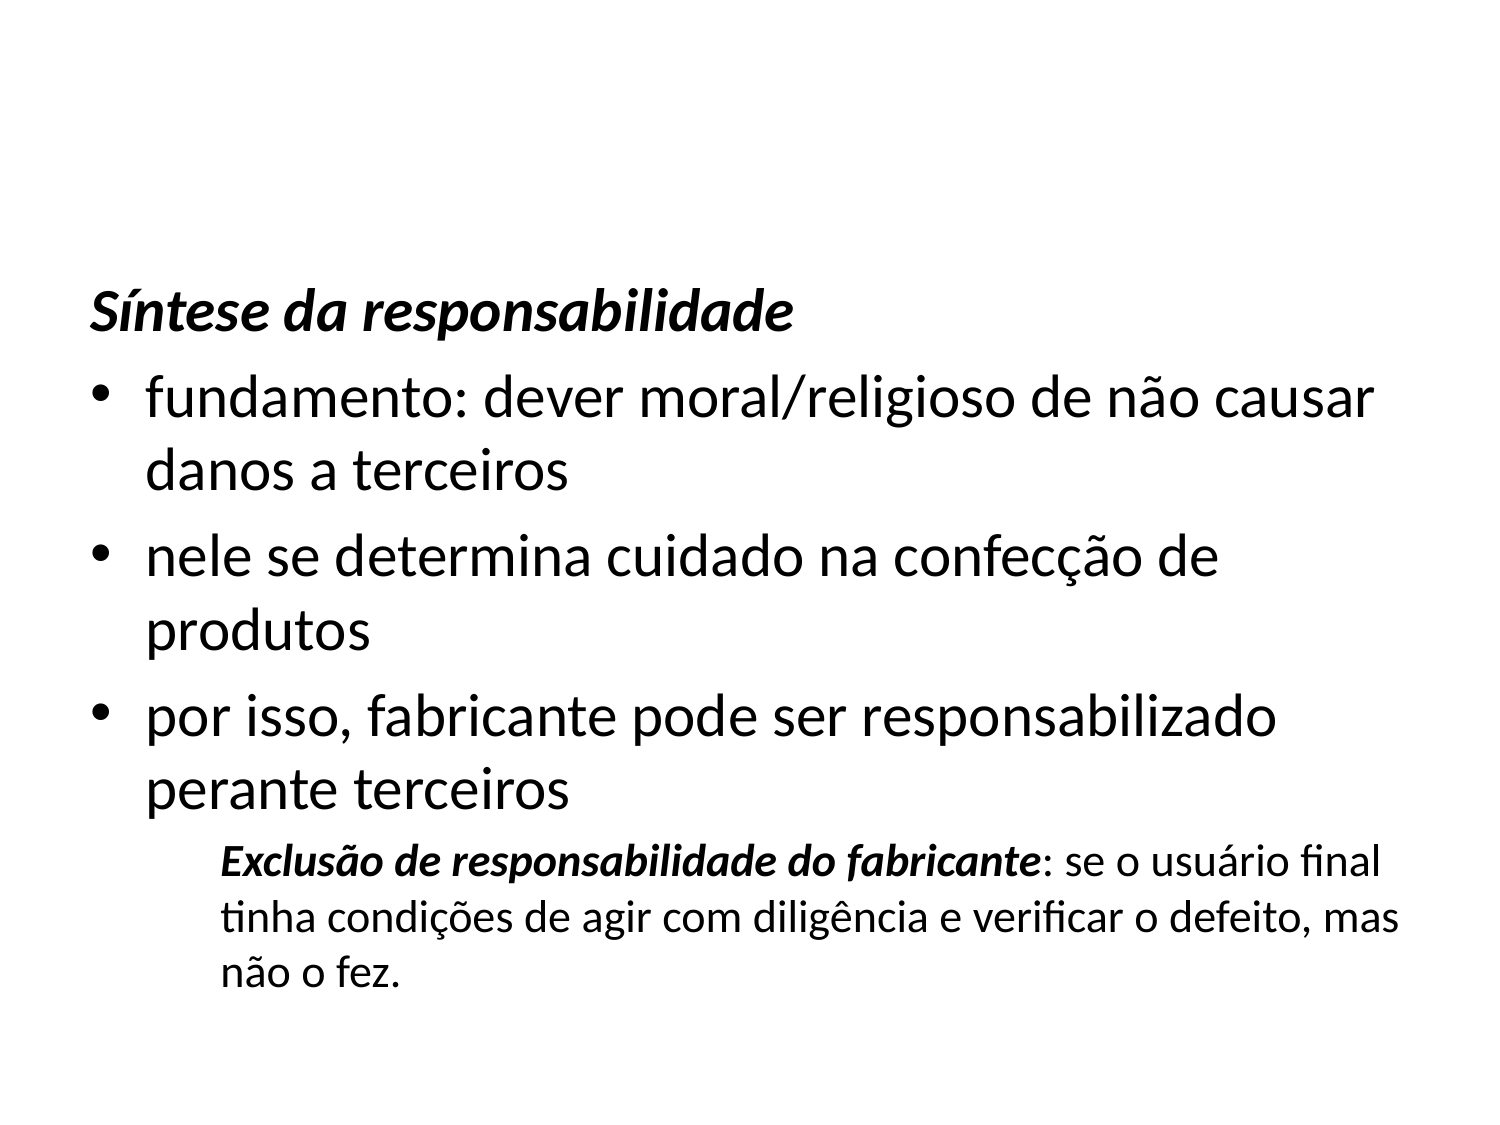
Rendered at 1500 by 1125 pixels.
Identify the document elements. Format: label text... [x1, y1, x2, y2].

list Síntese da responsabilidade fundamento: dever moral/religioso de não causar danos a terceiros nele se determina cuidado na confecção de produtos por isso, fabricante pode ser responsabilizado perante terceiros Exclusão de responsabilidade do fabricante: se o usuário final tinha condições de agir com diligência e verificar o defeito, mas não o fez. [75, 262, 1425, 1005]
